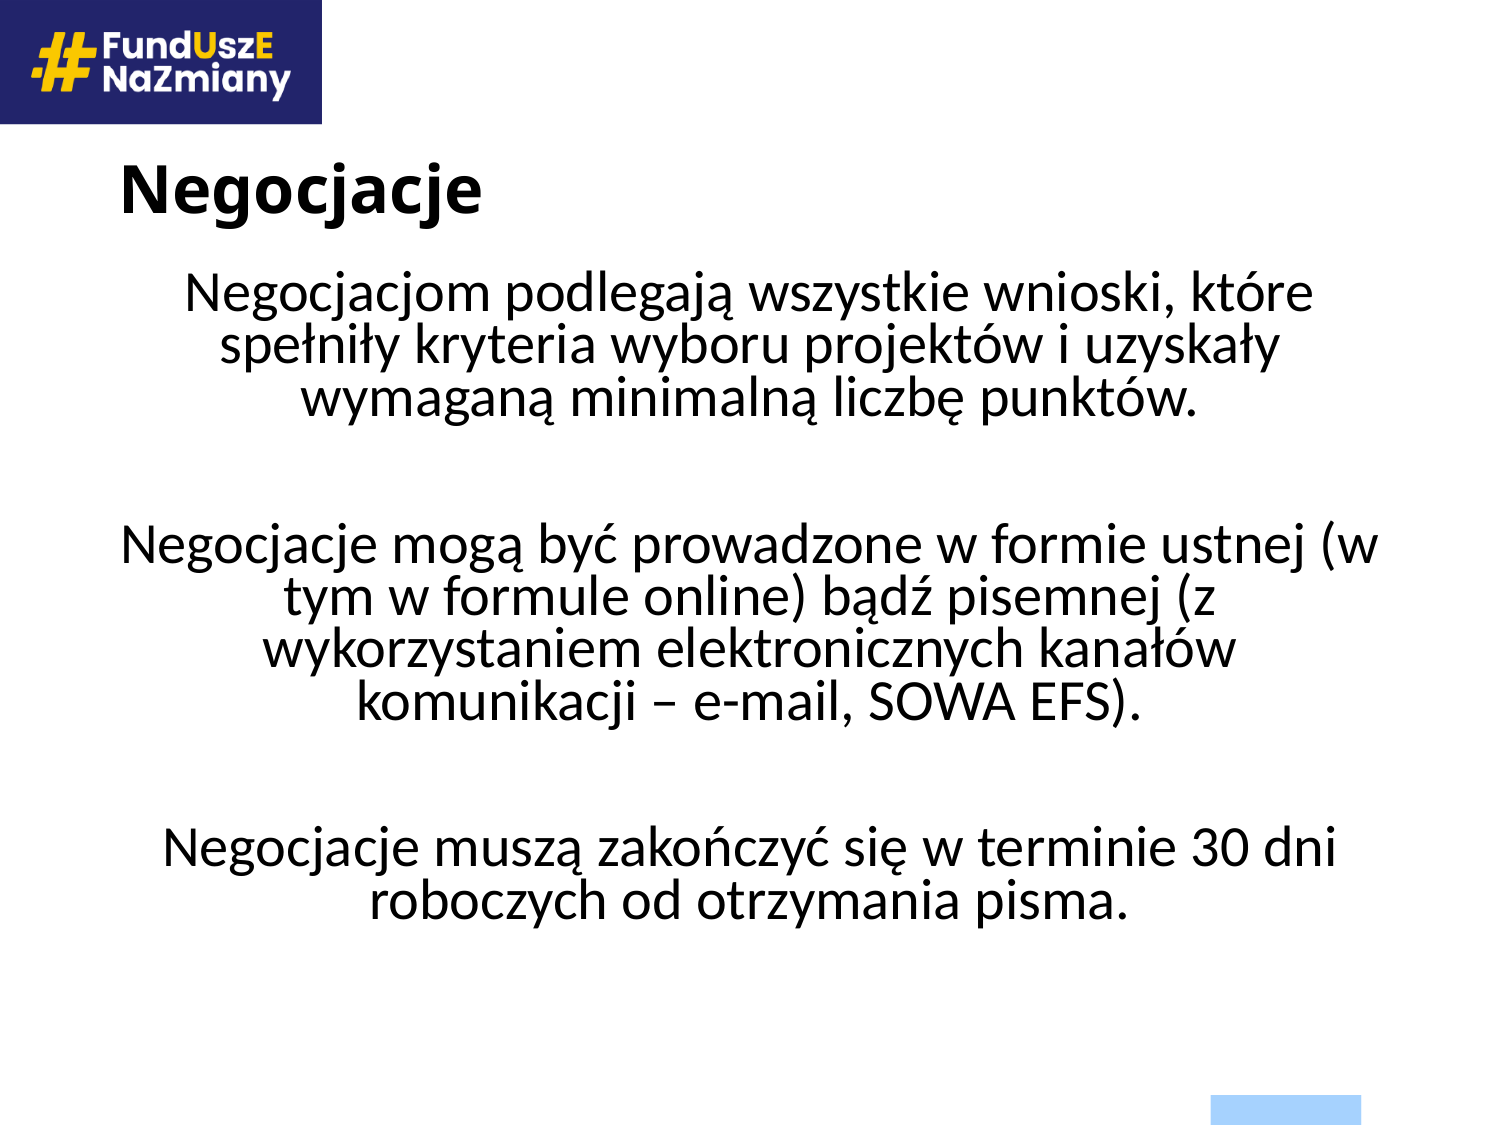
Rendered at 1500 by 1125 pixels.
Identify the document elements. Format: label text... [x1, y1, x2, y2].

picture [0, 0, 1500, 1125]
list Negocjacjom podlegają wszystkie wnioski, które spełniły kryteria wyboru projektów i uzyskały wymaganą minimalną liczbę punktów. Negocjacje mogą być prowadzone w formie ustnej (w tym w formule online) bądź pisemnej (z wykorzystaniem elektronicznych kanałów komunikacji – e-mail, SOWA EFS). Negocjacje muszą zakończyć się w terminie 30 dni roboczych od otrzymania pisma. [103, 262, 1397, 1047]
title Negocjacje [103, 139, 1397, 240]
